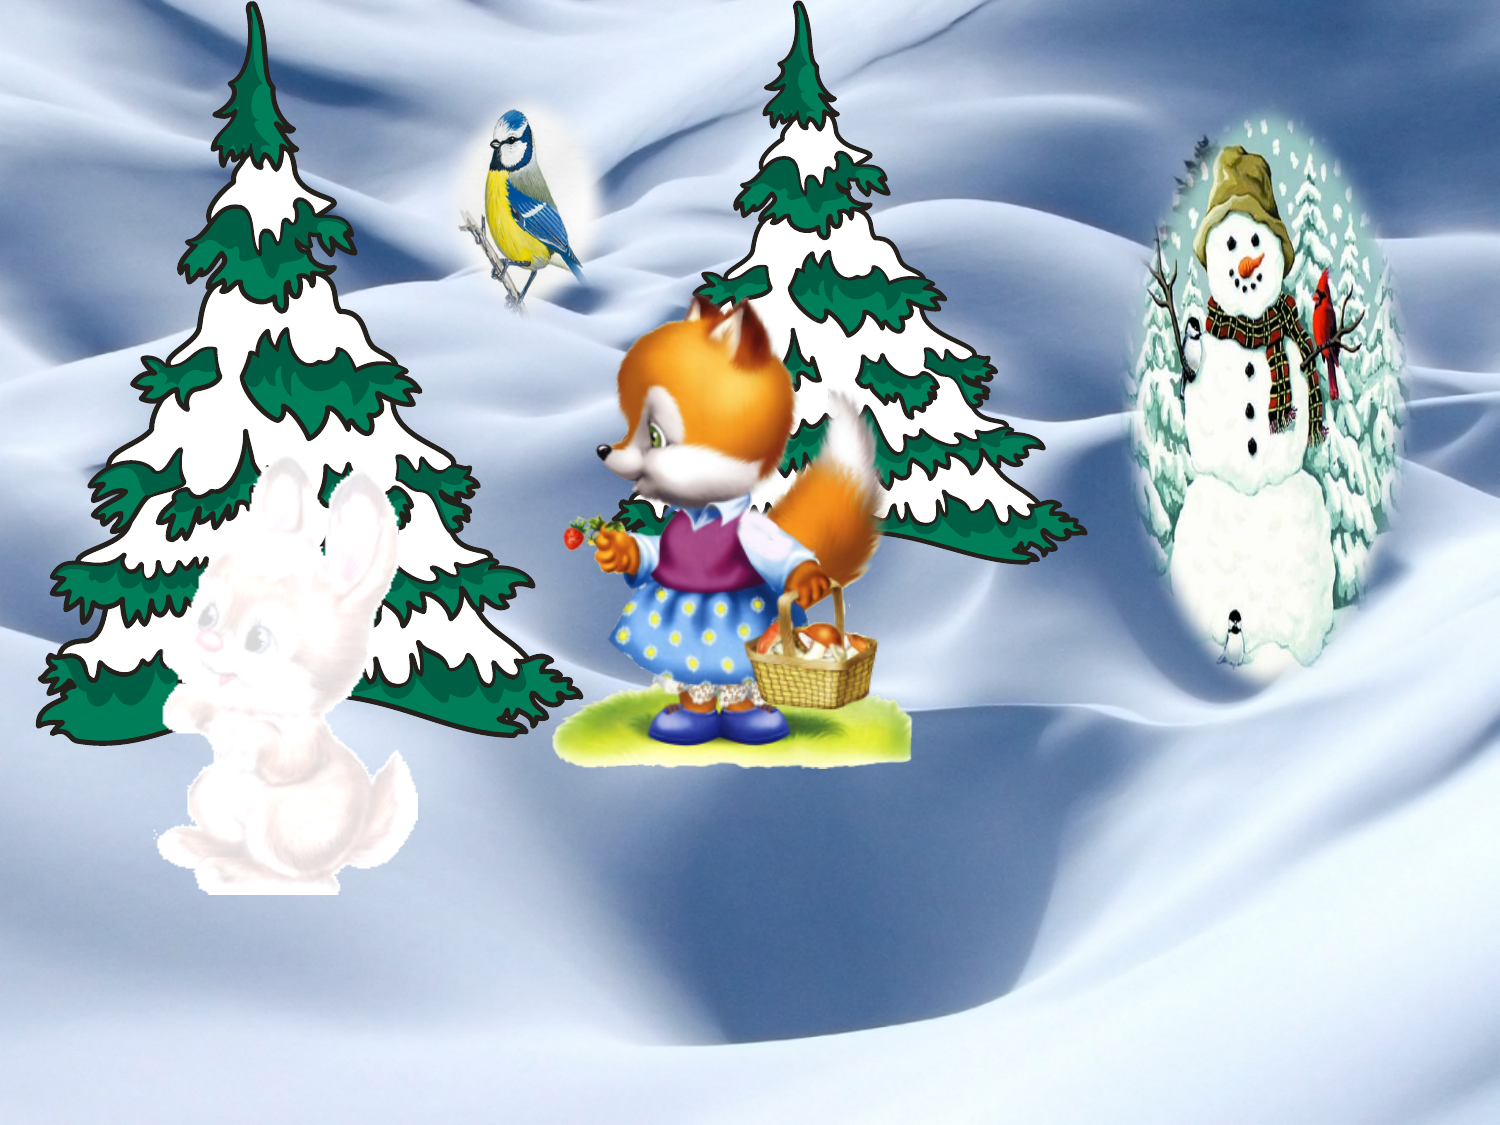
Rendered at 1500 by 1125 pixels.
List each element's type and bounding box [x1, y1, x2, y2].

text_box [609, 0, 1091, 573]
picture [0, 0, 1500, 1125]
text_box [34, 0, 587, 748]
